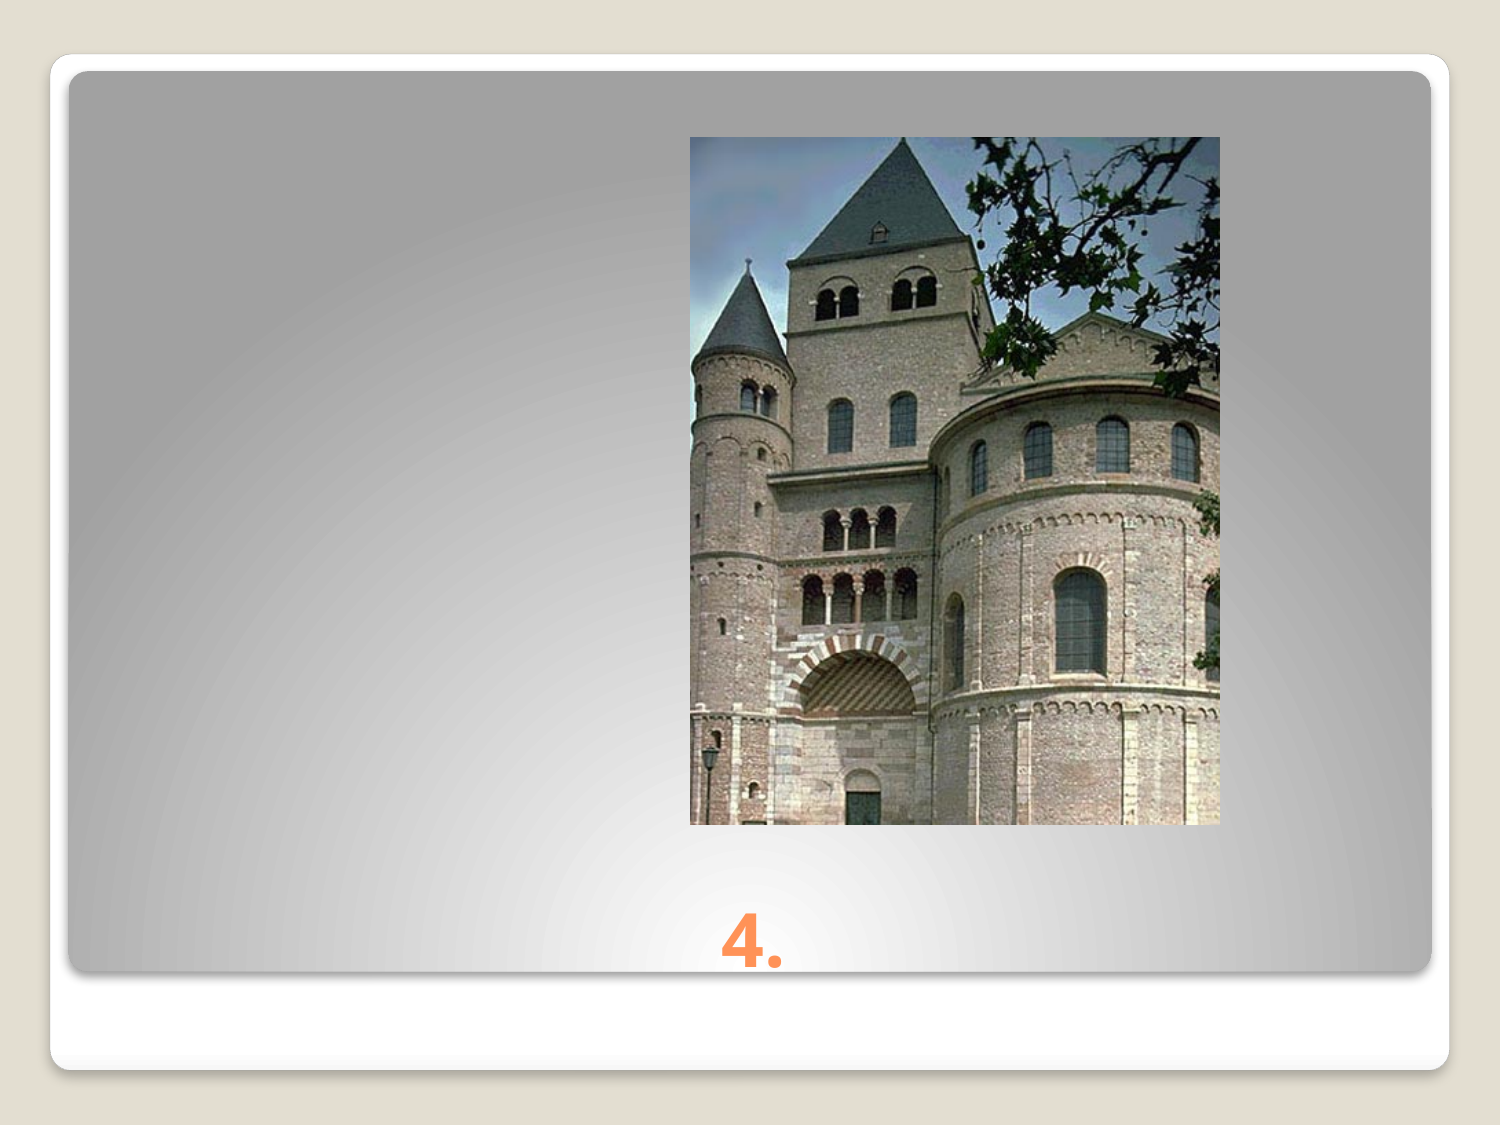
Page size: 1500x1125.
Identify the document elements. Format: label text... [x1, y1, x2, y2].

title 4. [82, 817, 1425, 990]
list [690, 136, 1221, 825]
